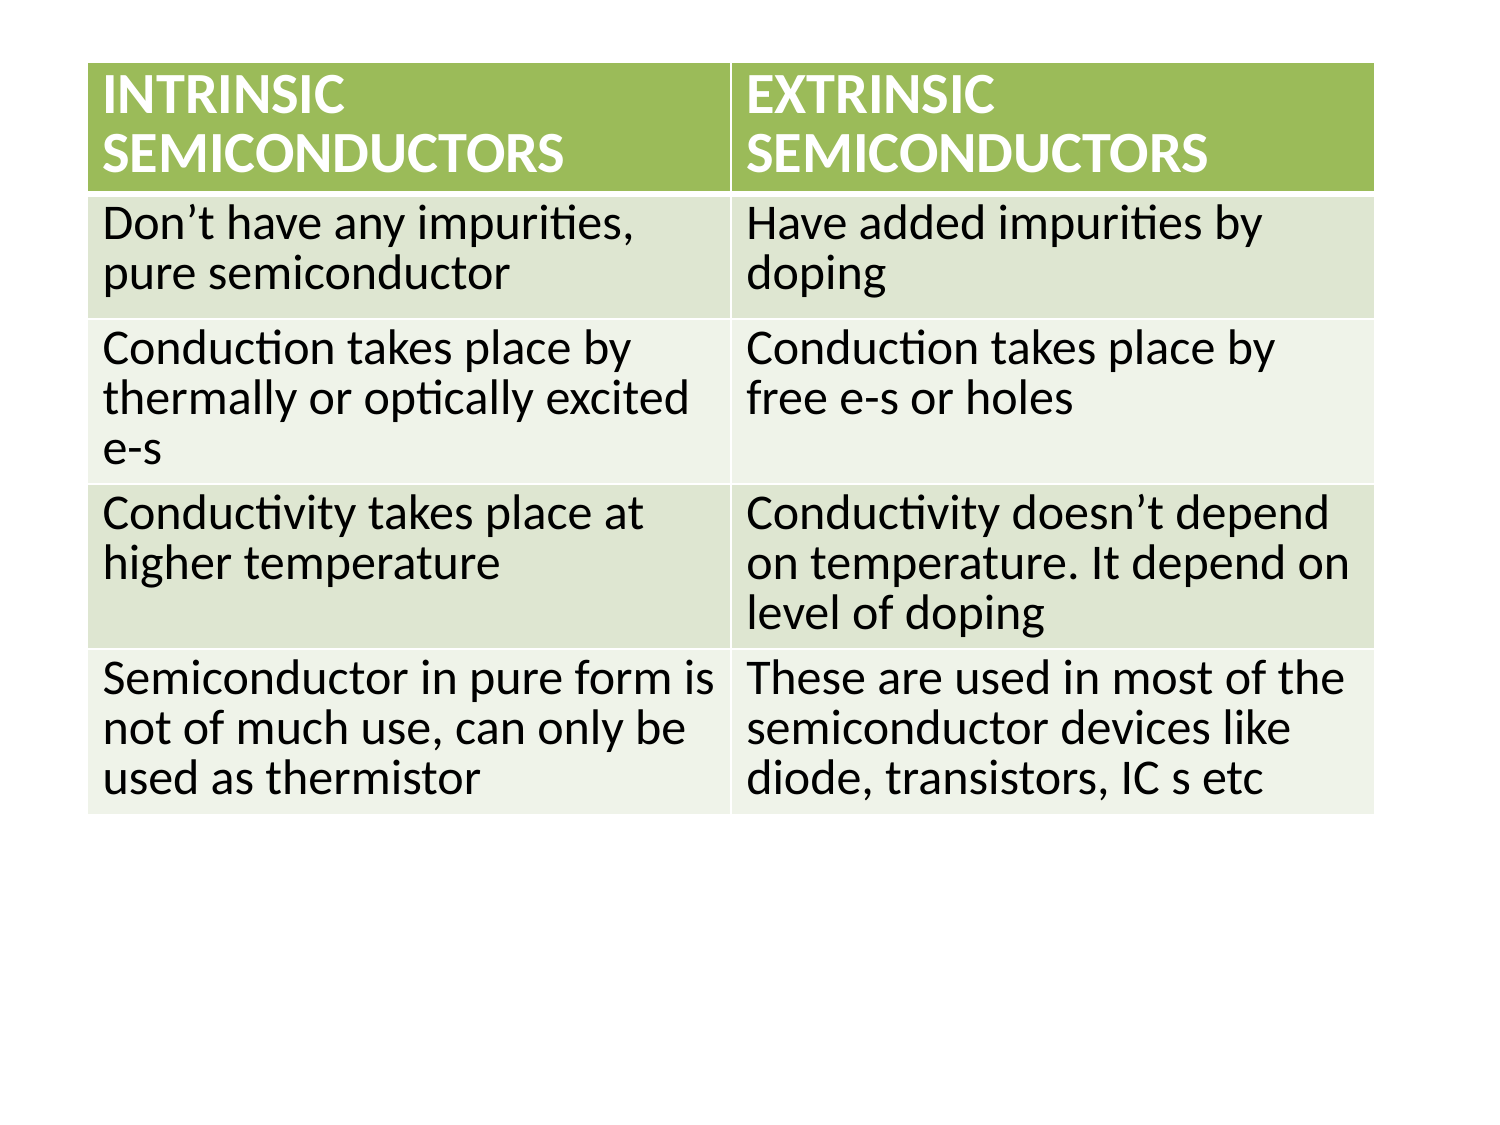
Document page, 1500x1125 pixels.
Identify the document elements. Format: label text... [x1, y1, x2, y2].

table_header INTRINSIC SEMICONDUCTORS [88, 63, 730, 191]
table_cell Conduction takes place by thermally or optically excited e-s [88, 320, 730, 483]
table_cell Conduction takes place by free e-s or holes [732, 320, 1374, 483]
table_header EXTRINSIC SEMICONDUCTORS [732, 63, 1374, 191]
table_cell Have added impurities by doping [732, 197, 1374, 318]
table_cell Don’t have any impurities, pure semiconductor [88, 197, 730, 318]
table_cell These are used in most of the semiconductor devices like diode, transistors, IC s etc [732, 650, 1374, 814]
table_cell Semiconductor in pure form is not of much use, can only be used as thermistor [88, 650, 730, 814]
table_cell Conductivity doesn’t depend on temperature. It depend on level of doping [732, 485, 1374, 648]
table_cell Conductivity takes place at higher temperature [88, 485, 730, 648]
